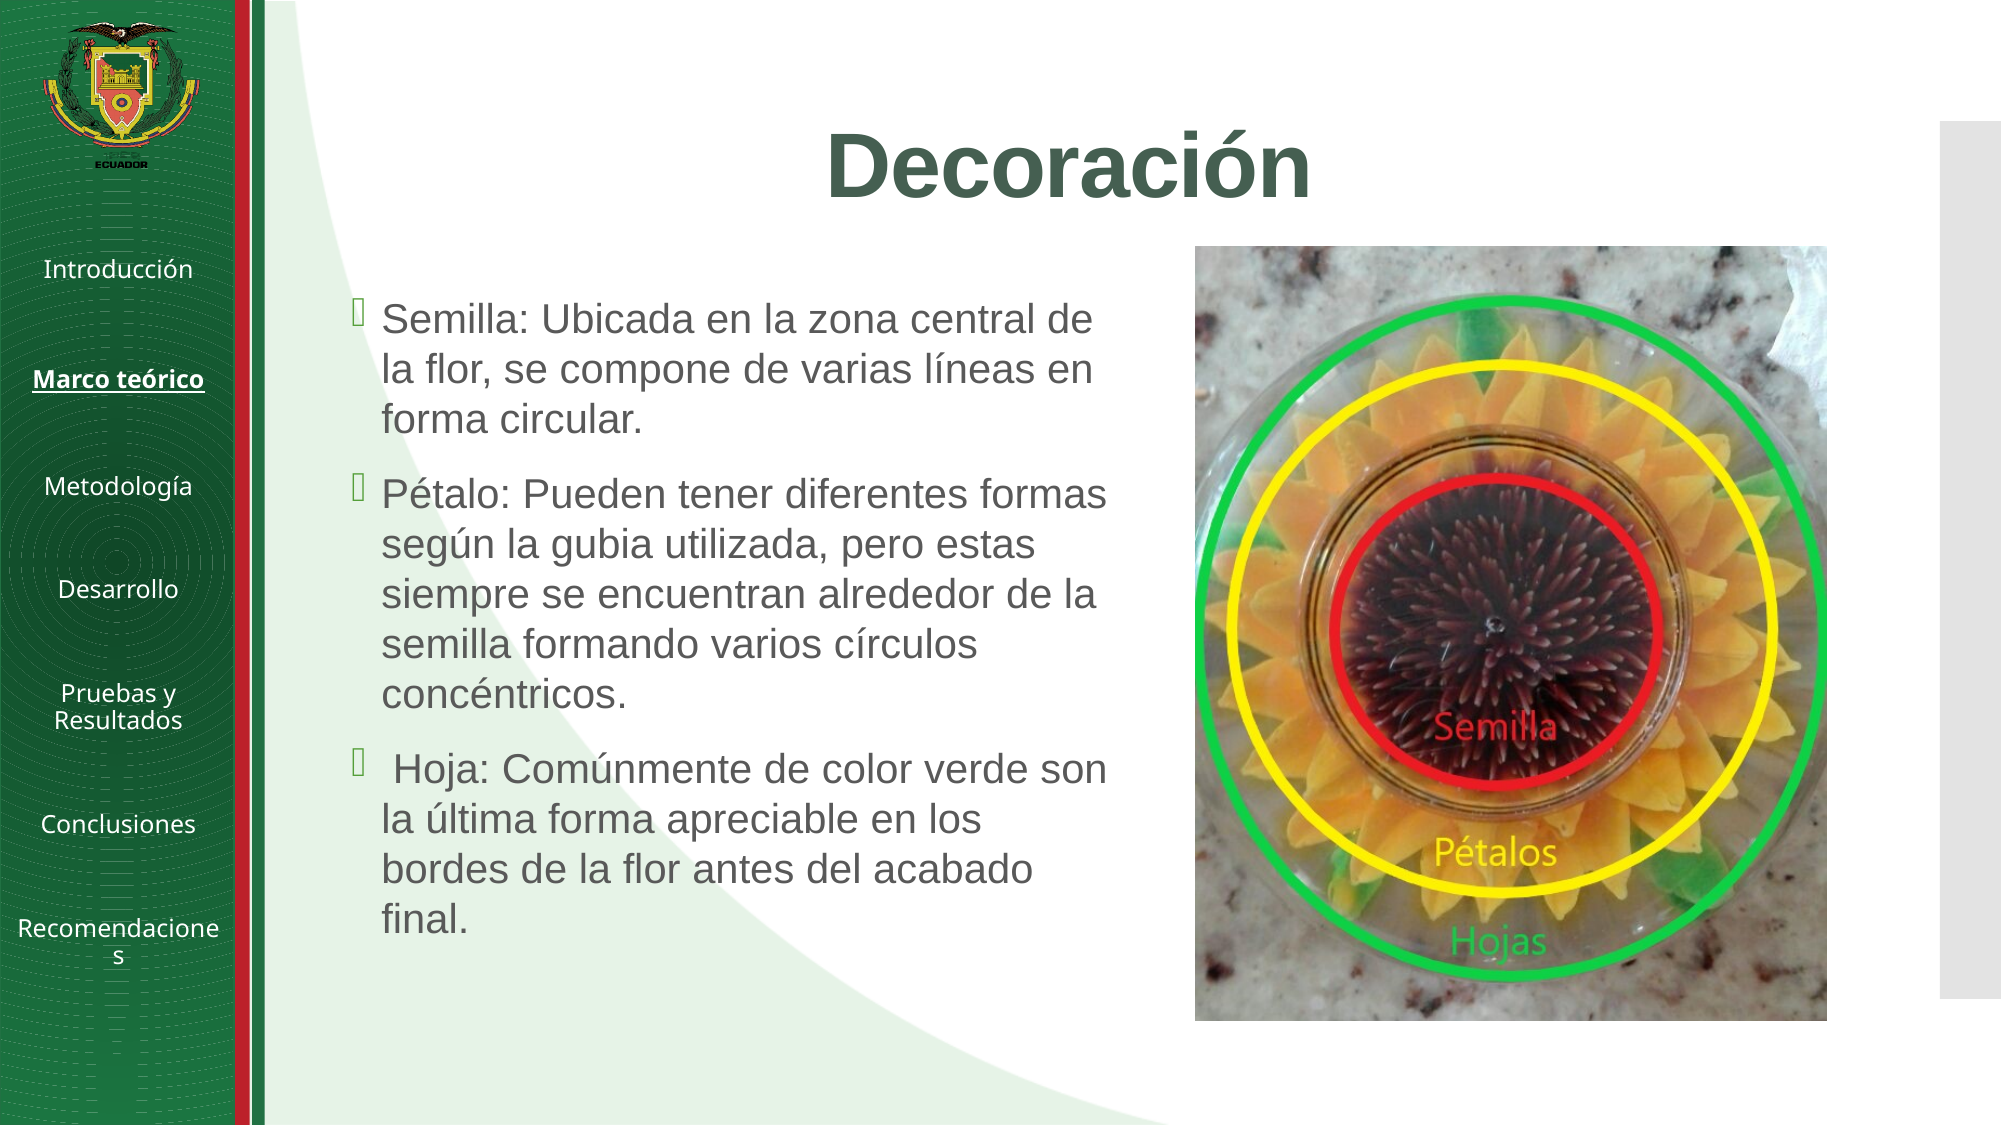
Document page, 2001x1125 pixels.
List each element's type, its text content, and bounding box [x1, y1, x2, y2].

text_box Introducción Marco teórico Metodología Desarrollo Pruebas y Resultados Conclusiones Recomendaciones [1, 246, 237, 1064]
picture [1194, 246, 1828, 1021]
picture [43, 22, 206, 168]
list Semilla: Ubicada en la zona central de la flor, se compone de varias líneas en forma circular. Pétalo: Pueden tener diferentes formas según la gubia utilizada, pero estas siempre se encuentran alrededor de la semilla formando varios círculos concéntricos. Hoja: Comúnmente de color verde son la última forma apreciable en los bordes de la flor antes del acabado final. [336, 267, 1135, 966]
picture [265, 2, 1181, 1124]
title Decoración [481, 2, 1682, 335]
